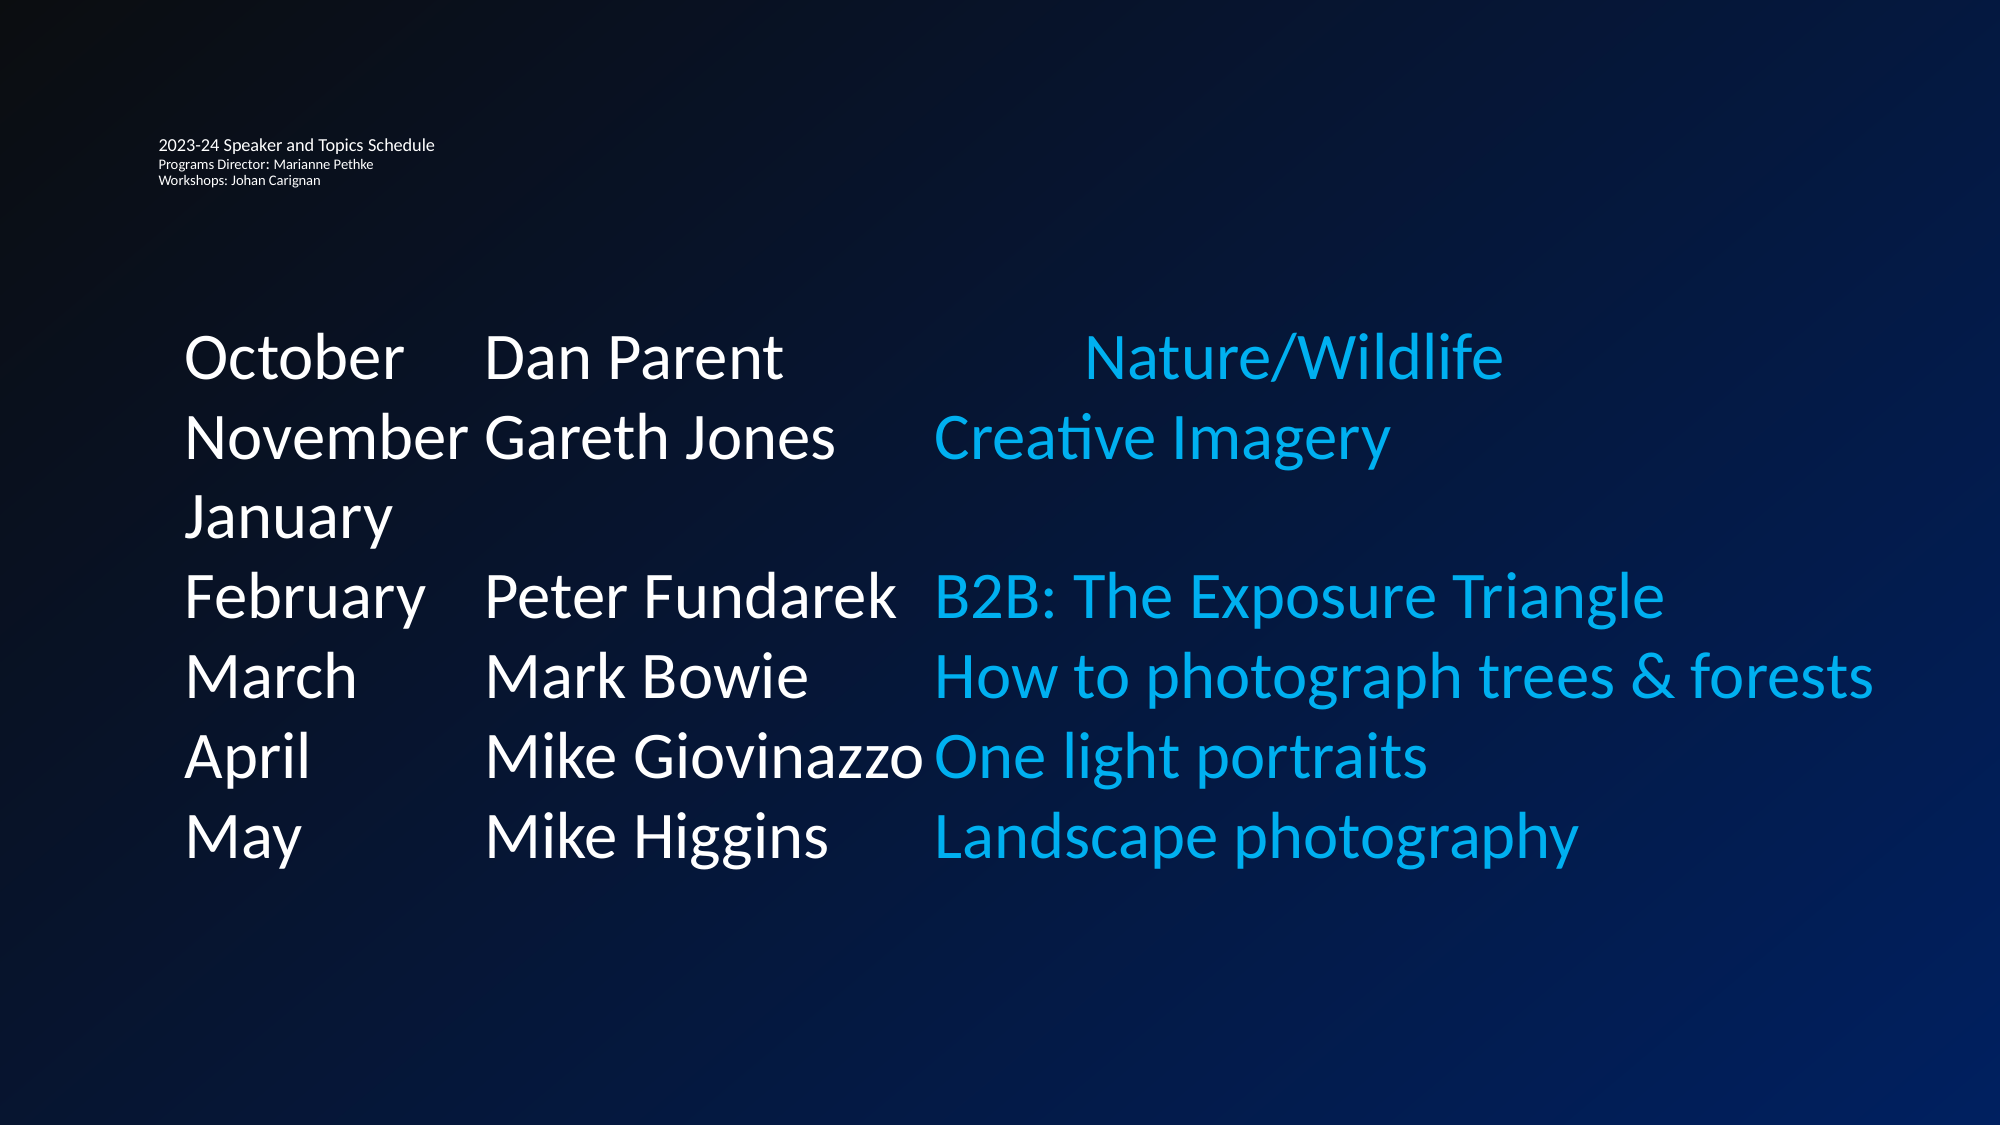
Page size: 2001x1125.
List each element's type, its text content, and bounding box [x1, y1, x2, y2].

title 2023-24 Speaker and Topics Schedule Programs Director: Marianne Pethke Workshops: Johan Carignan [143, 107, 1606, 226]
text_box October Dan Parent Nature/Wildlife November Gareth Jones Creative Imagery January February Peter Fundarek B2B: The Exposure Triangle March Mark Bowie How to photograph trees & forests April Mike Giovinazzo One light portraits May Mike Higgins Landscape photography [169, 304, 1941, 880]
